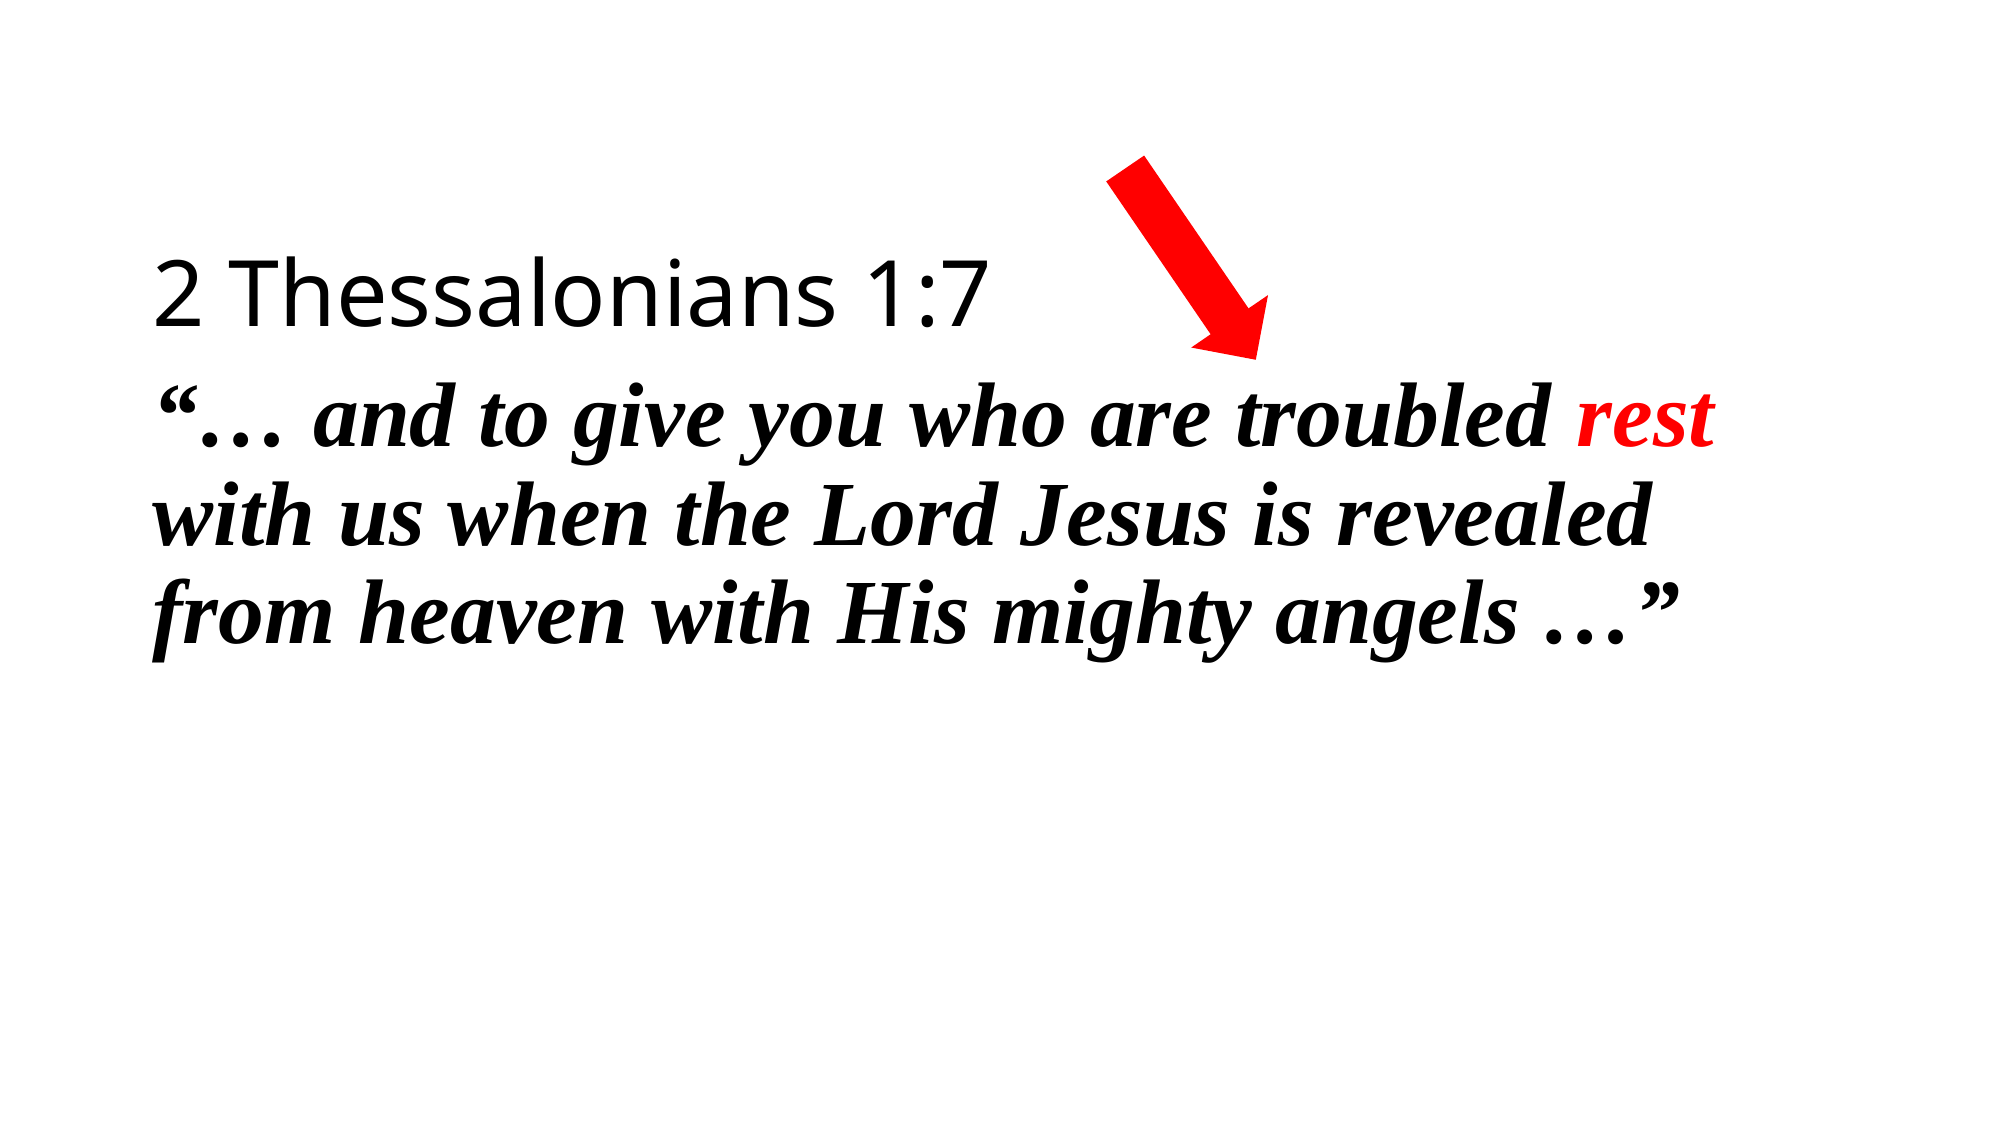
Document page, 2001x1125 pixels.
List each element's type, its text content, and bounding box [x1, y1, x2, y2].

text_box [1106, 155, 1269, 360]
list 2 Thessalonians 1:7 “… and to give you who are troubled rest with us when the Lord Jesus is revealed from heaven with His mighty angels …” [137, 108, 1863, 1014]
